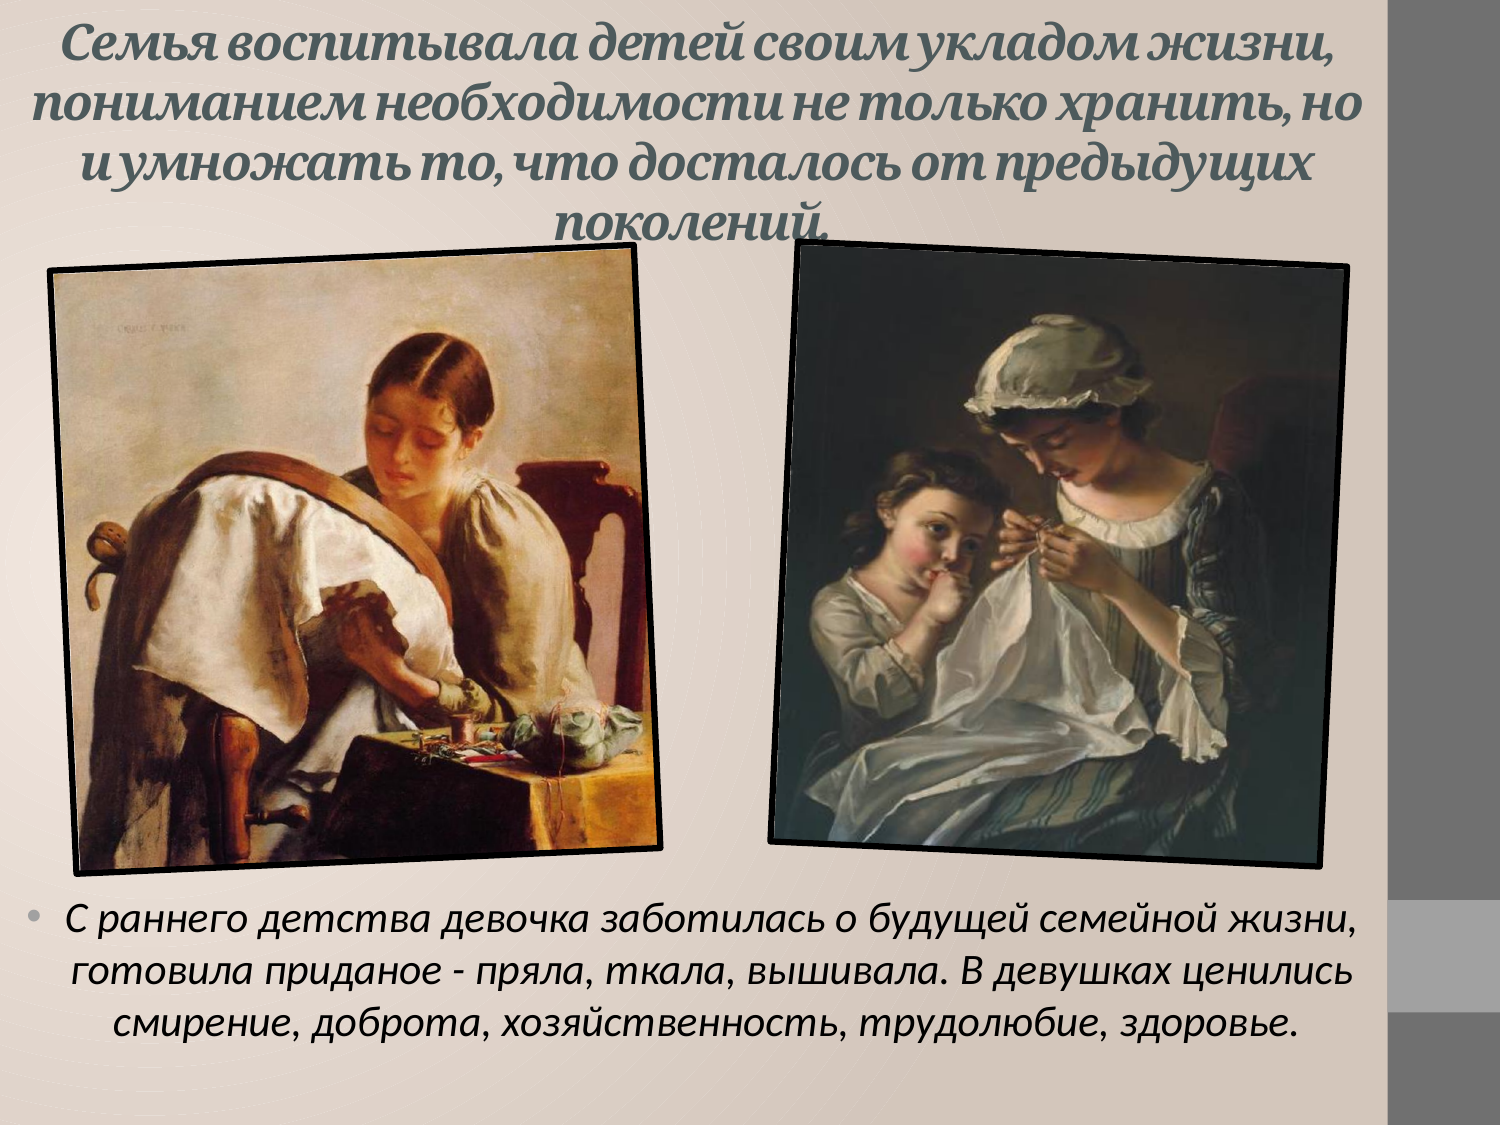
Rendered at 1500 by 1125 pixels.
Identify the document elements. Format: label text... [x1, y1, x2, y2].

list С раннего детства девочка заботилась о будущей семейной жизни, готовила приданое - пряла, ткала, вышивала. В девушках ценились смирение, доброта, хозяйственность, трудолюбие, здоровье. [0, 881, 1380, 1125]
picture [775, 245, 1343, 863]
picture [54, 249, 657, 870]
title Семья воспитывала детей своим укладом жизни, пониманием необходимости не только хранить, но и умножать то, что досталось от предыдущих поколений. [2, 66, 1391, 254]
